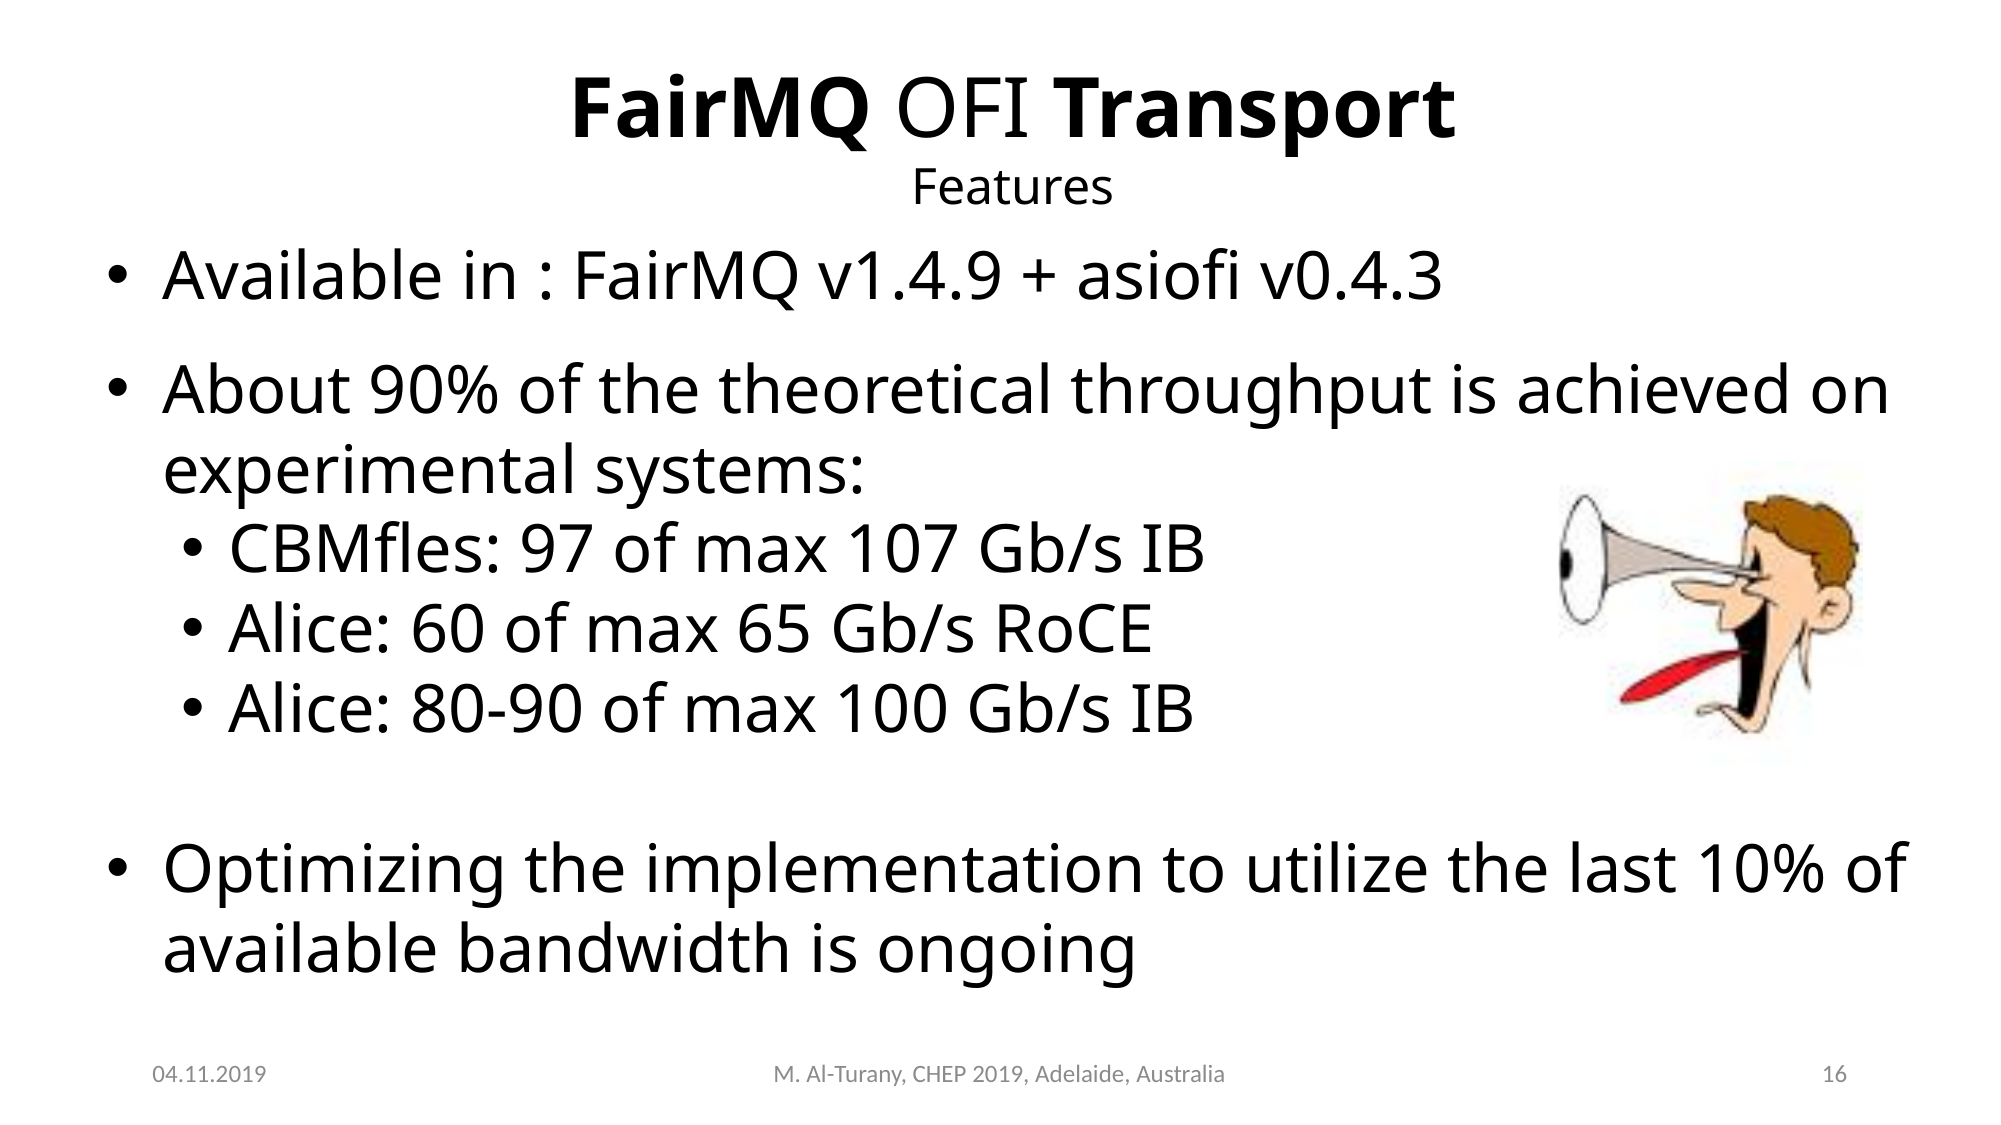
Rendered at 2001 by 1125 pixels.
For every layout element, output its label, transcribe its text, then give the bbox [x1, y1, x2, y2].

picture [1558, 461, 1863, 766]
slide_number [137, 1042, 588, 1103]
slide_number 16 [1412, 1042, 1863, 1103]
text_box Available in : FairMQ v1.4.9 + asiofi v0.4.3 About 90% of the theoretical throughput is achieved on experimental systems: CBMfles: 97 of max 107 Gb/s IB Alice: 60 of max 65 Gb/s RoCE Alice: 80-90 of max 100 Gb/s IB Optimizing the implementation to utilize the last 10% of available bandwidth is ongoing [91, 225, 1948, 994]
footer M. Al-Turany, CHEP 2019, Adelaide, Australia [662, 1042, 1338, 1103]
text_box FairMQ OFI Transport Features [183, 42, 1844, 226]
